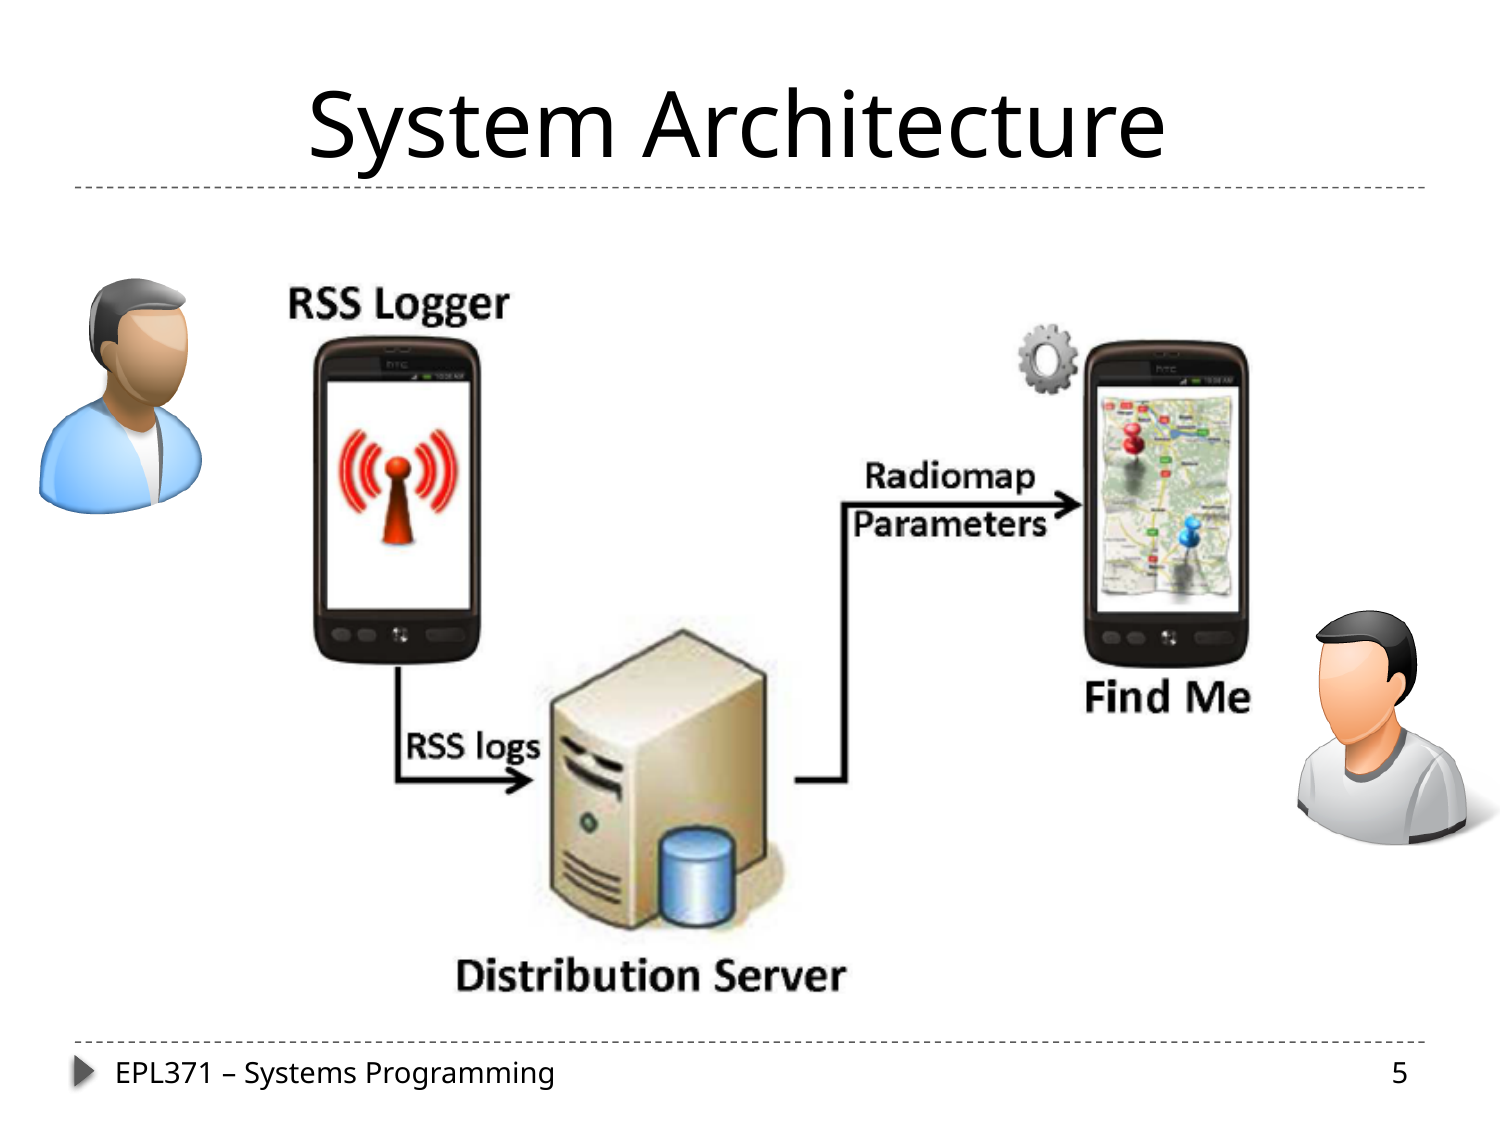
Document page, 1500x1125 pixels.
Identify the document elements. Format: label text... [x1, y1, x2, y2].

picture [3, 203, 1500, 1036]
slide_number 5 [1098, 1046, 1424, 1107]
title System Architecture [75, 0, 1425, 183]
footer EPL371 – Systems Programming [100, 1046, 676, 1107]
